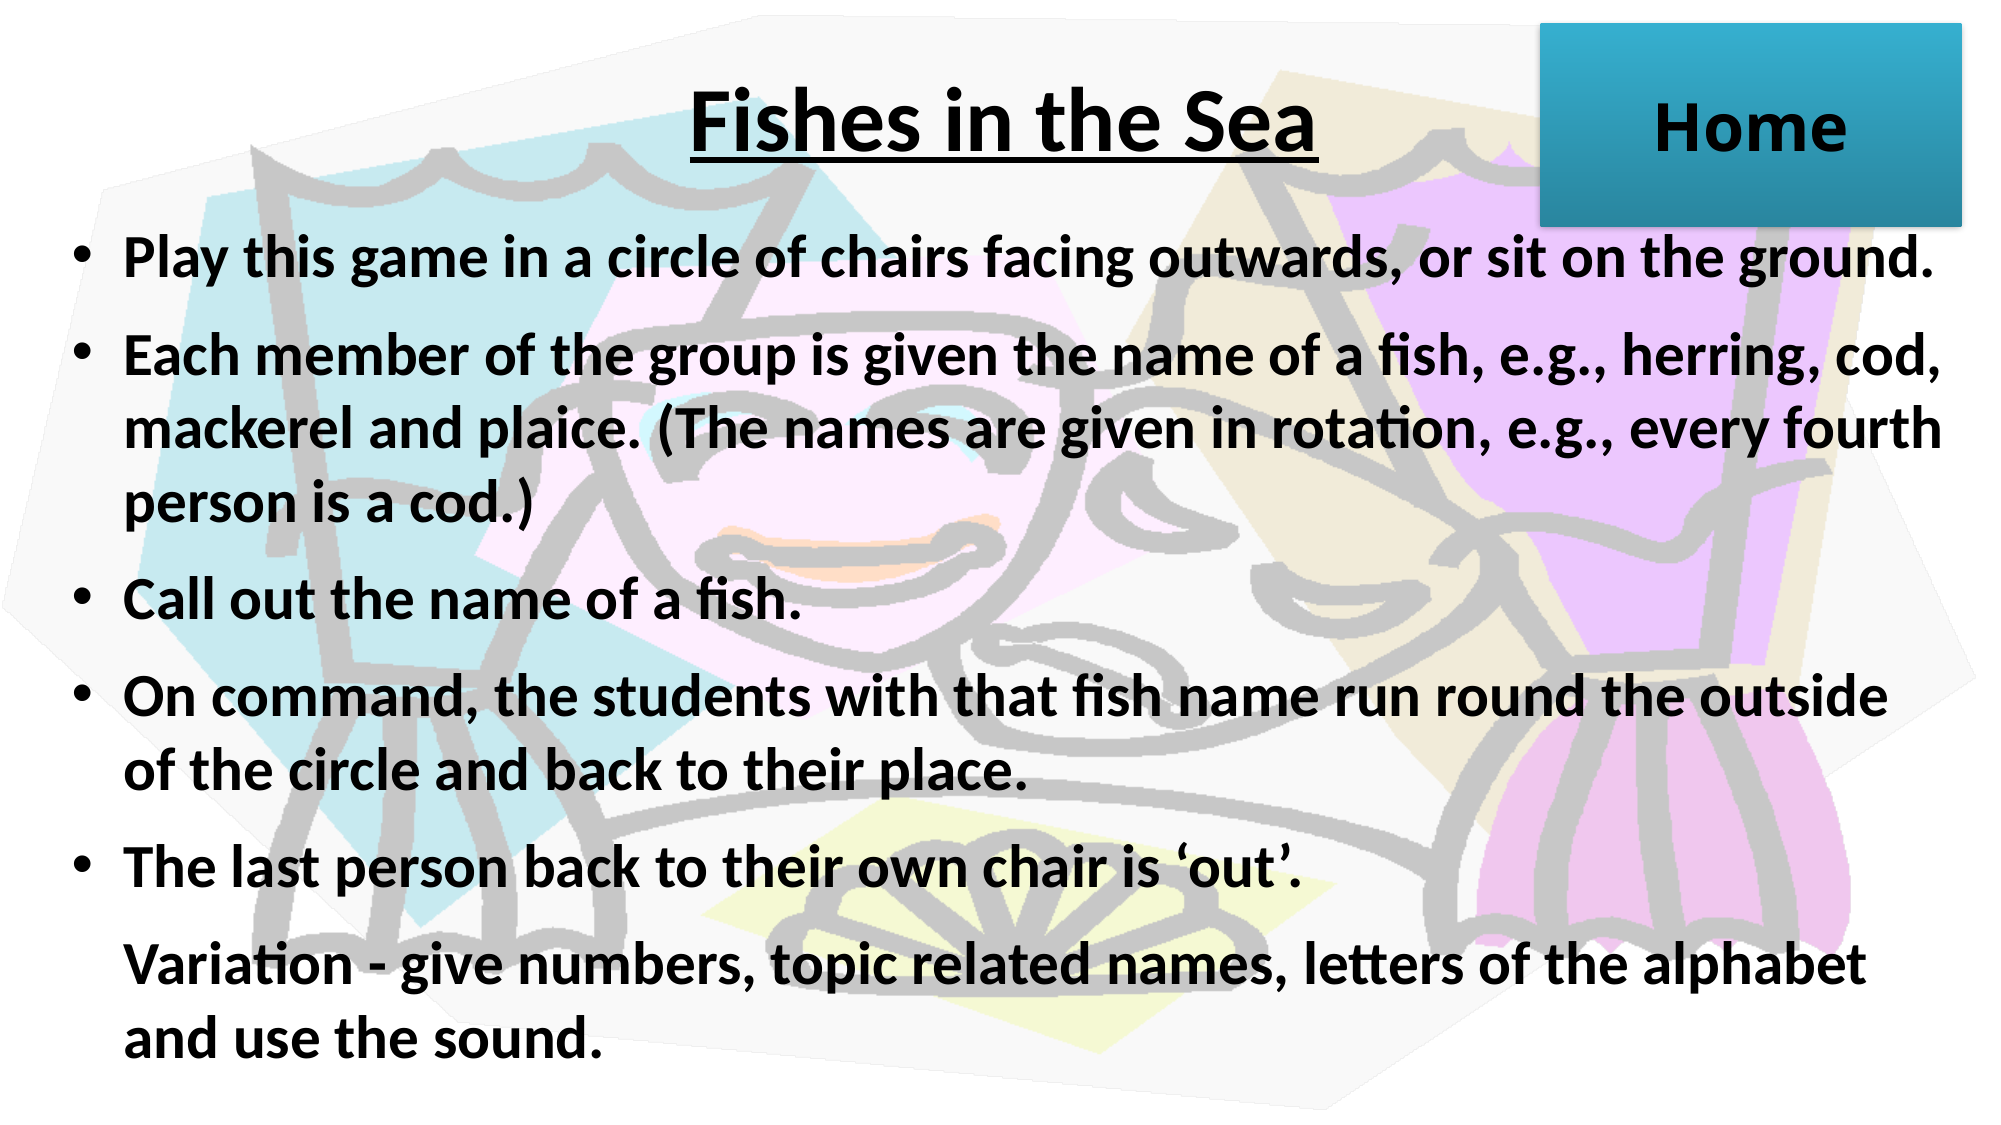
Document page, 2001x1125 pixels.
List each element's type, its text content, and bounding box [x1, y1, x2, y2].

list Play this game in a circle of chairs facing outwards, or sit on the ground. Each member of the group is given the name of a fish, e.g., herring, cod, mackerel and plaice. (The names are given in rotation, e.g., every fourth person is a cod.) Call out the name of a fish. On command, the students with that fish name run round the outside of the circle and back to their place. The last person back to their own chair is ‘out’. Variation - give numbers, topic related names, letters of the alphabet and use the sound. [56, 208, 1962, 1105]
title Fishes in the Sea [104, 21, 1543, 208]
text_box Home [1540, 23, 1962, 227]
